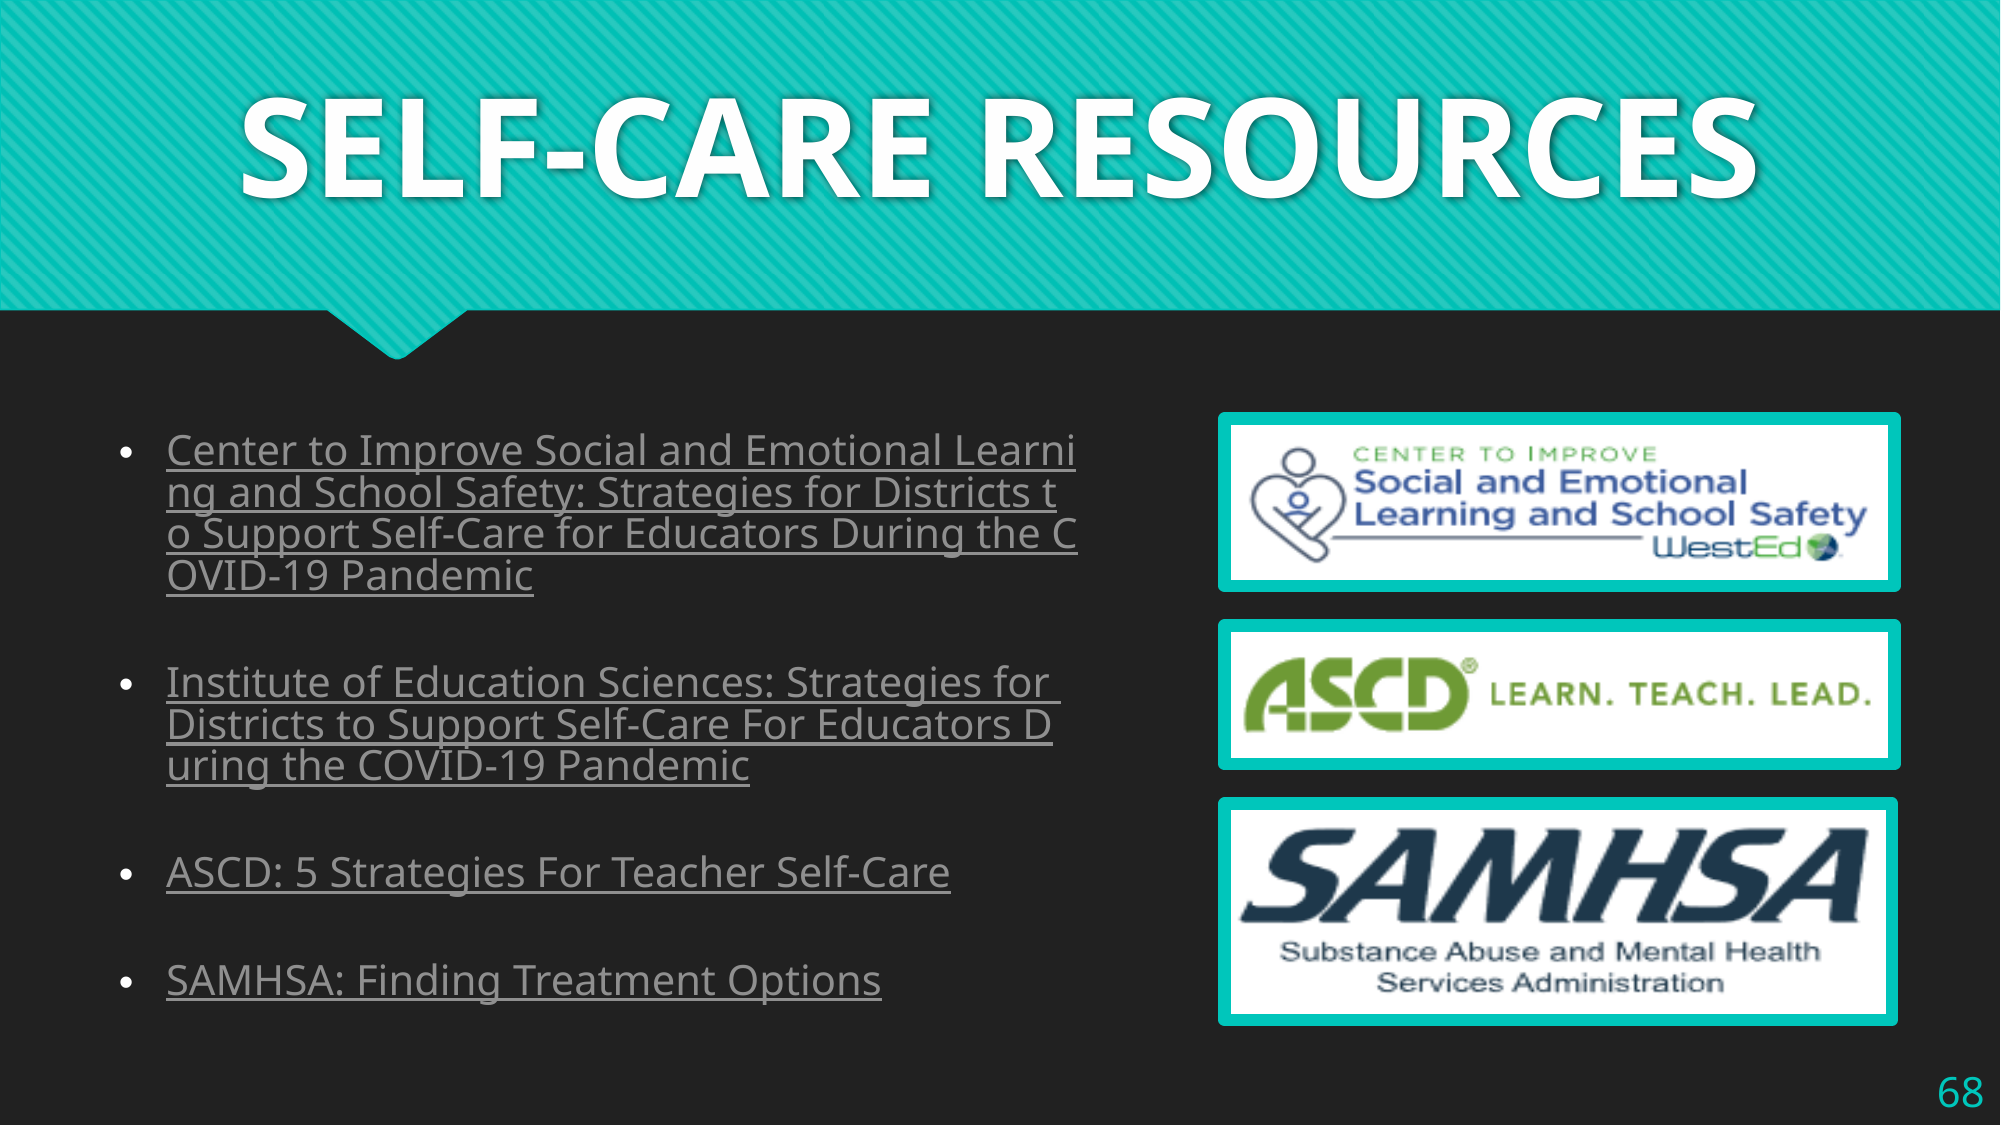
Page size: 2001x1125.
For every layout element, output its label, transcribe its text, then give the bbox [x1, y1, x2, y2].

picture [1230, 809, 1886, 1014]
picture [1, 1, 1999, 357]
picture [1230, 631, 1889, 758]
text_box Center to Improve Social and Emotional Learning and School Safety: Strategies for Districts to Support Self-Care for Educators During the COVID-19 Pandemic Institute of Education Sciences: Strategies for Districts to Support Self-Care For Educators During the COVID-19 Pandemic ASCD: 5 Strategies For Teacher Self-Care SAMHSA: Finding Treatment Options [104, 416, 1093, 1035]
title SELF-CARE RESOURCES [132, 73, 1868, 233]
slide_number ‹#› [1825, 1044, 2000, 1125]
picture [1230, 424, 1889, 580]
